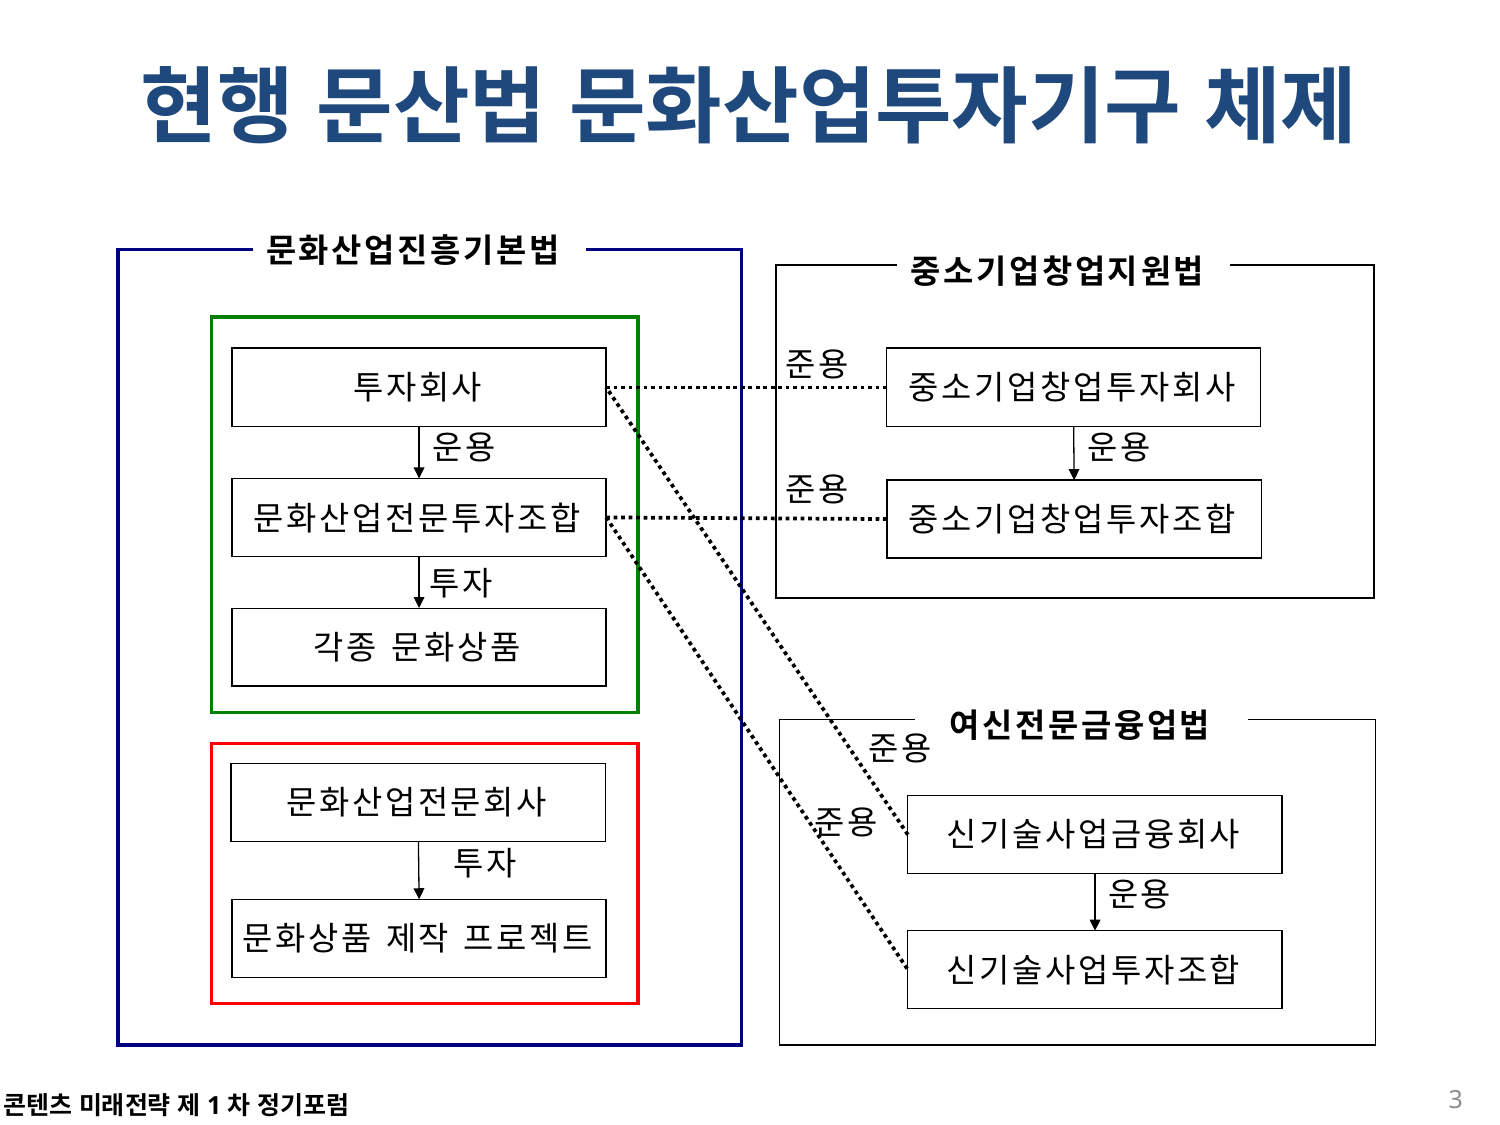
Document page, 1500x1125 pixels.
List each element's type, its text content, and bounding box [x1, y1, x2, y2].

title 현행 문산법 문화산업투자기구 체제 [0, 21, 1500, 185]
slide_number 3 [1127, 1070, 1478, 1125]
picture [115, 219, 1377, 1048]
